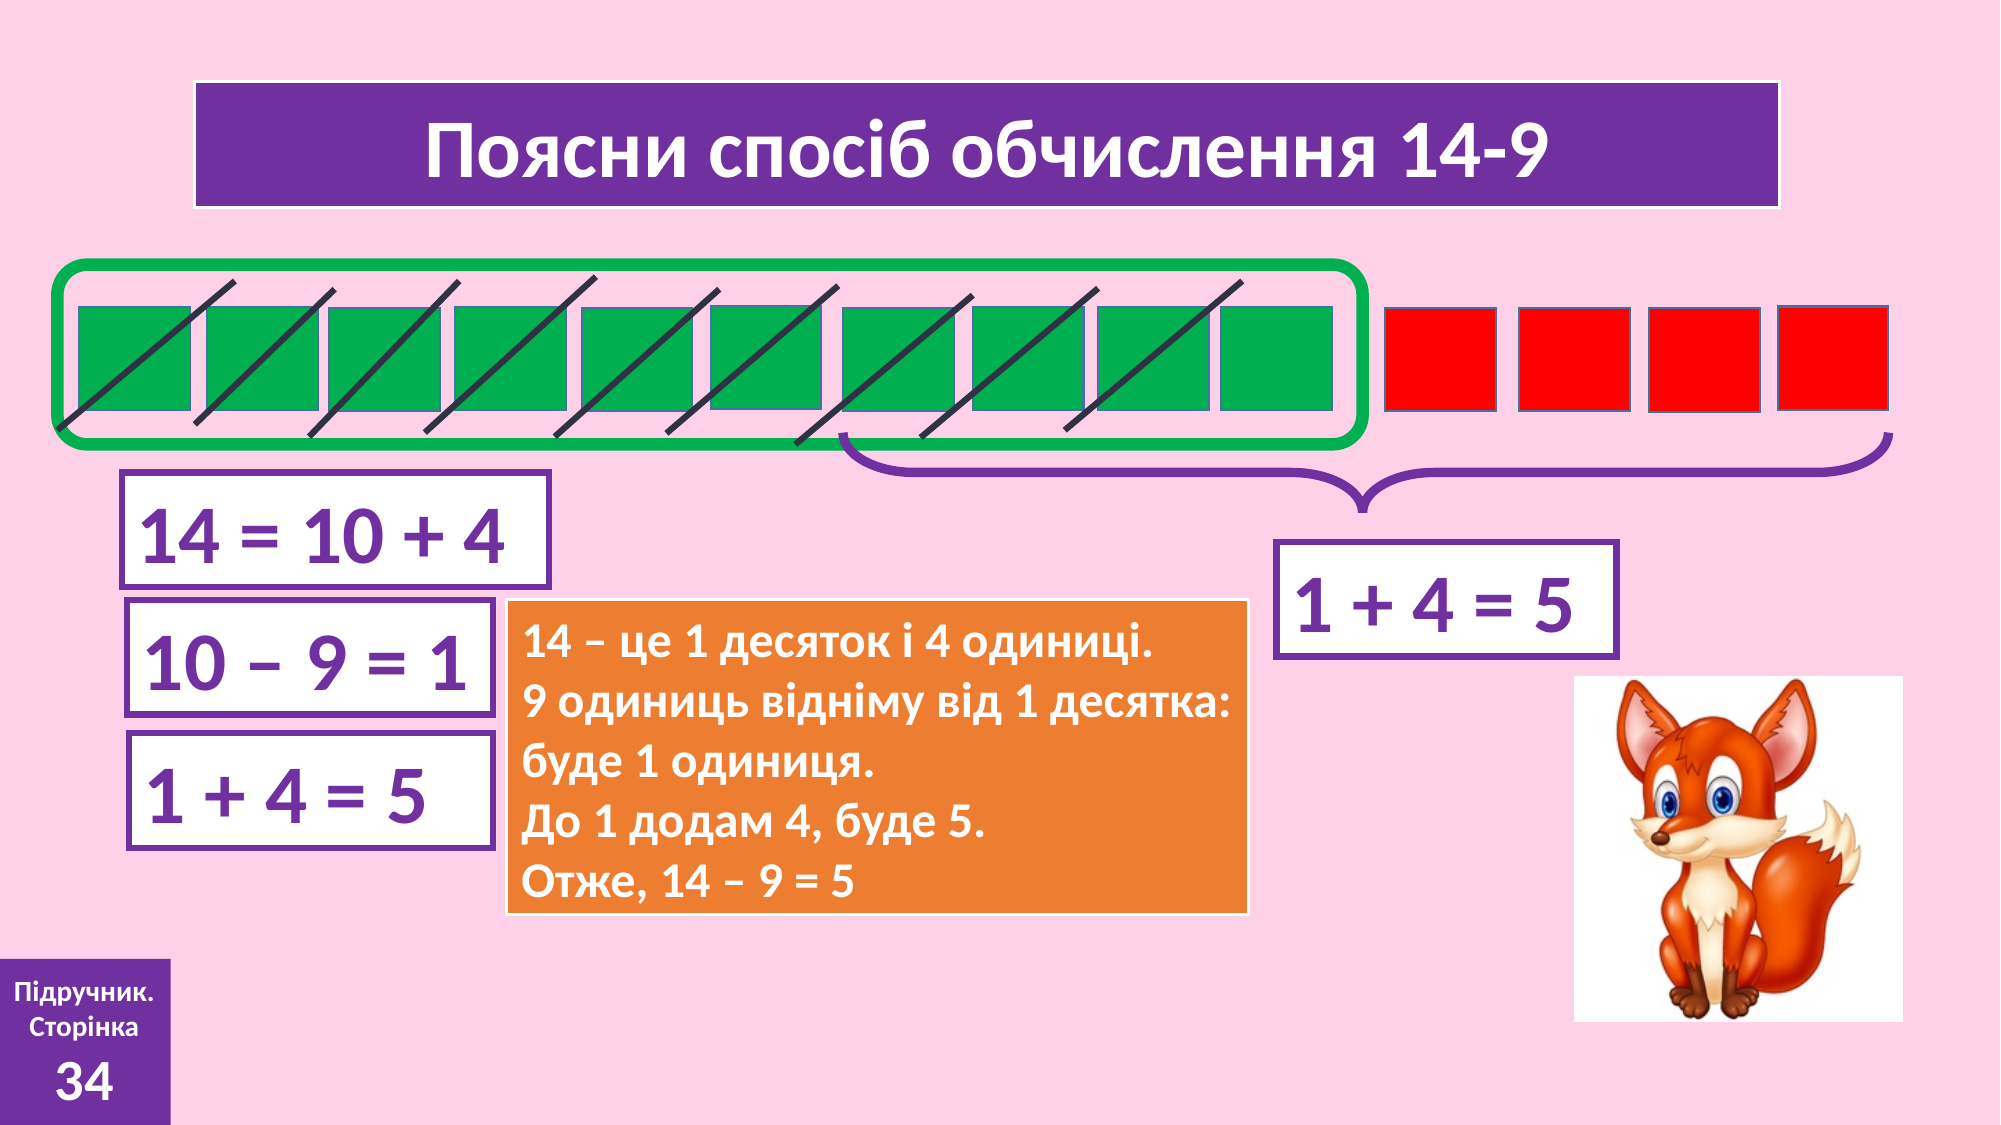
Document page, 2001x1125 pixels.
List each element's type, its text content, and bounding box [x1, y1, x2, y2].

text_box [1384, 307, 1497, 412]
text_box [554, 289, 720, 437]
text_box Поясни спосіб обчислення 14-9 [193, 80, 1781, 209]
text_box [1064, 281, 1243, 431]
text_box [235, 289, 309, 425]
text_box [424, 276, 596, 433]
picture [1574, 676, 1904, 1022]
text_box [795, 295, 973, 445]
text_box [1777, 305, 1889, 411]
text_box 1 + 4 = 5 [128, 732, 494, 849]
text_box Підручник. Сторінка 34 [0, 958, 172, 1125]
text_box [666, 285, 839, 434]
text_box 10 – 9 = 1 [126, 599, 494, 716]
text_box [920, 288, 1099, 438]
text_box [61, 425, 795, 446]
text_box [1648, 307, 1761, 413]
text_box [59, 263, 1364, 432]
text_box 14 – це 1 десяток і 4 одиниці. 9 одиниць відніму від 1 десятка: буде 1 одиниця. До 1 додам 4, буде 5. Отже, 14 – 9 = 5 [505, 598, 1250, 916]
text_box 1 + 4 = 5 [1276, 541, 1618, 658]
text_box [309, 281, 460, 437]
text_box [1518, 307, 1631, 412]
text_box 14 = 10 + 4 [121, 471, 550, 588]
text_box [845, 432, 1890, 513]
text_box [57, 281, 235, 431]
